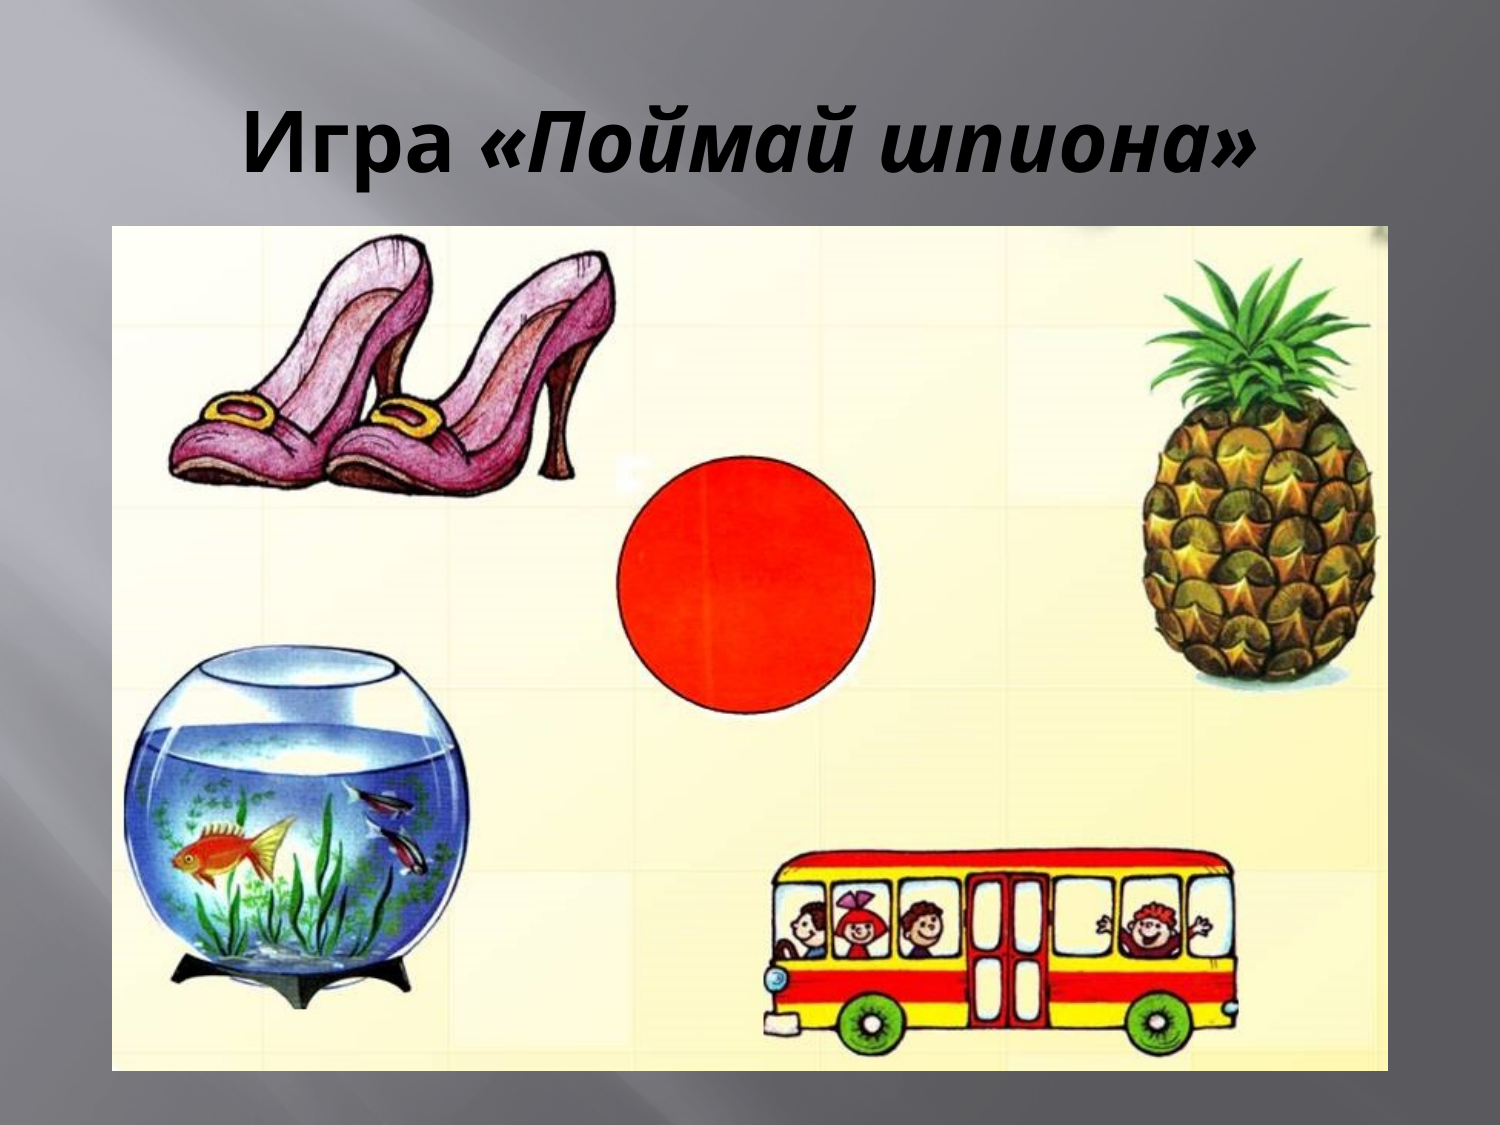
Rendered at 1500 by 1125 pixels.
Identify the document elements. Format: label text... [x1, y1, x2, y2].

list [112, 226, 1389, 1071]
title Игра «Поймай шпиона» [75, 45, 1425, 233]
